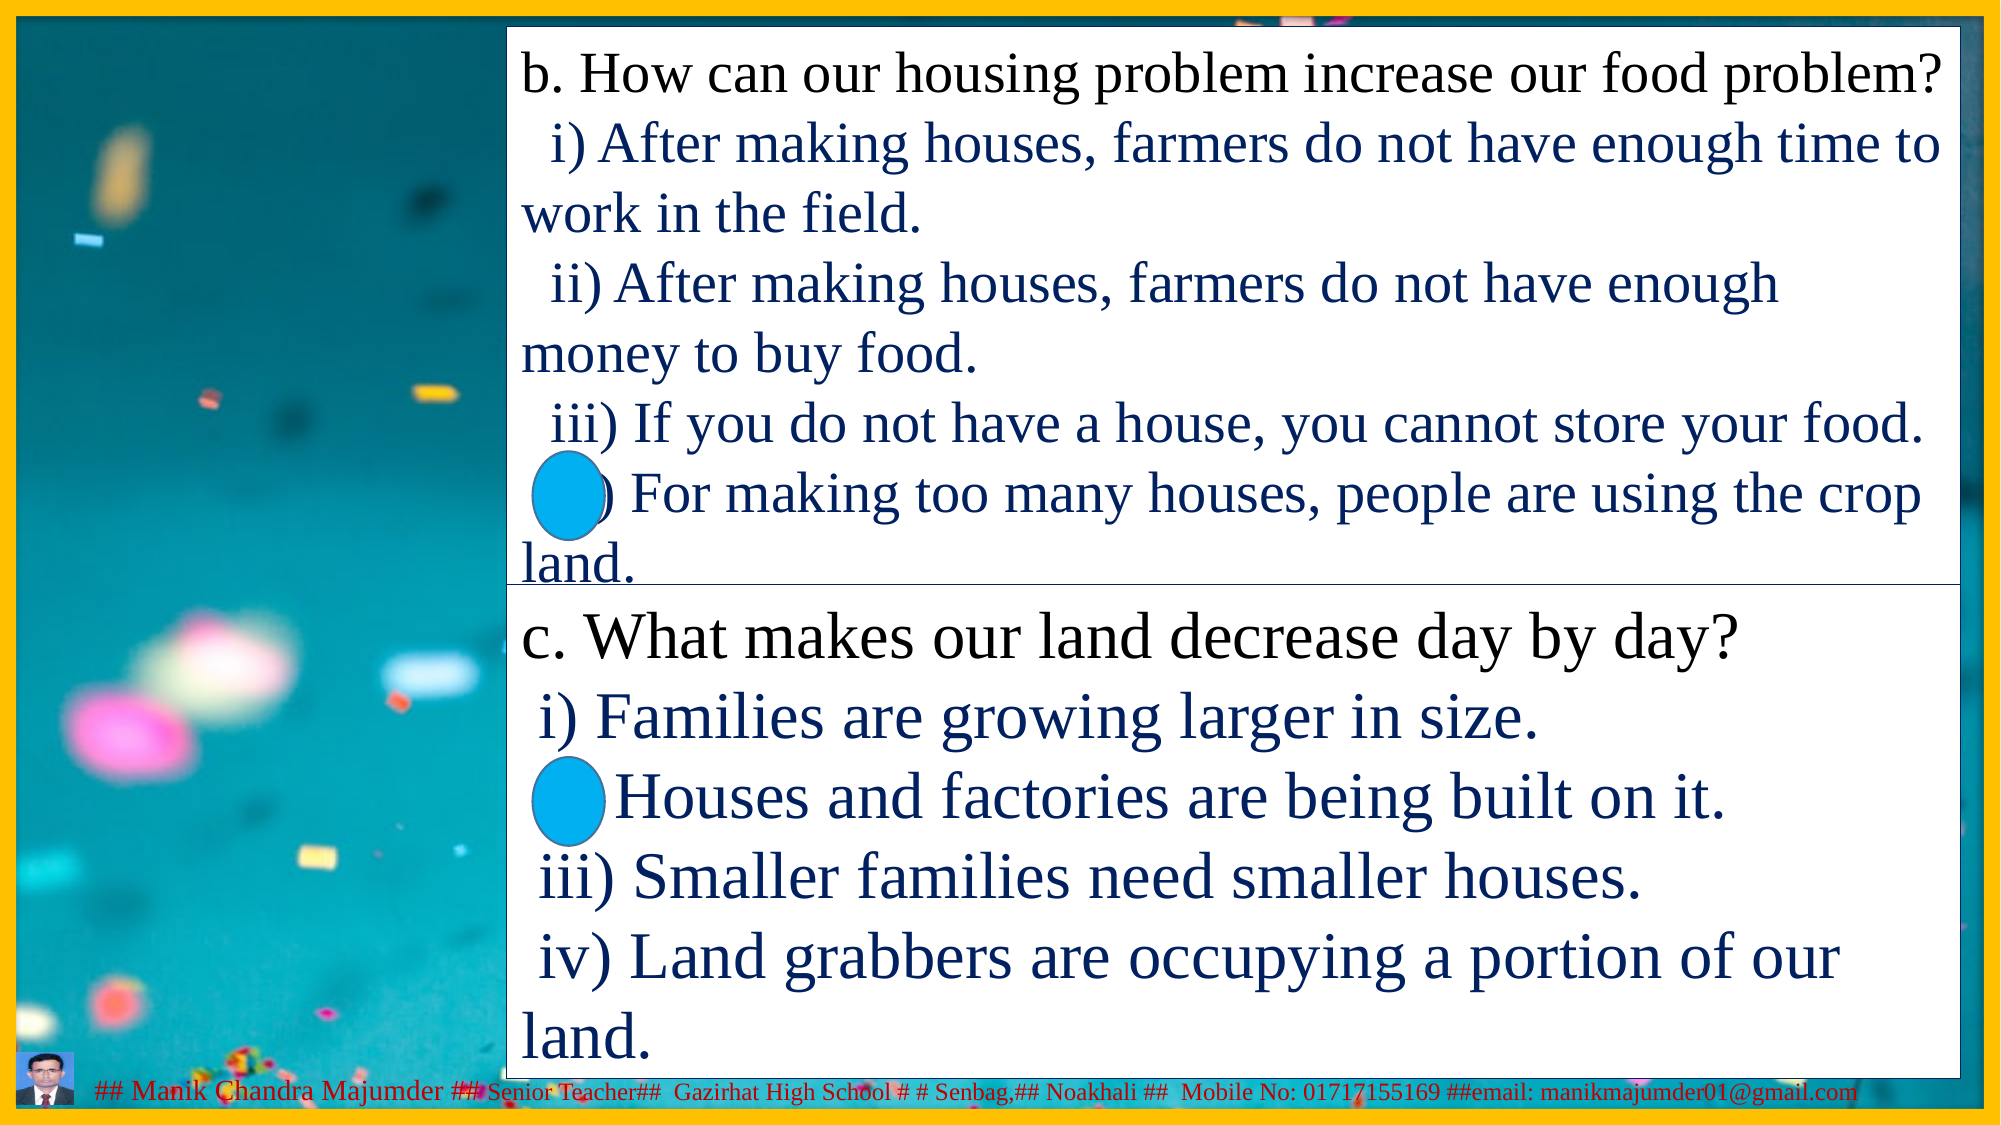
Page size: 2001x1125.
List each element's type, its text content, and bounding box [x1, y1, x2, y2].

text_box [531, 450, 606, 542]
text_box b. How can our housing problem increase our food problem? i) After making houses, farmers do not have enough time to work in the field. ii) After making houses, farmers do not have enough money to buy food. iii) If you do not have a house, you cannot store your food. iv) For making too many houses, people are using the crop land. [506, 26, 1961, 584]
picture [15, 1052, 74, 1105]
text_box [531, 755, 606, 847]
text_box c. What makes our land decrease day by day? i) Families are growing larger in size. ii) Houses and factories are being built on it. iii) Smaller families need smaller houses. iv) Land grabbers are occupying a portion of our land. [506, 584, 1961, 1079]
